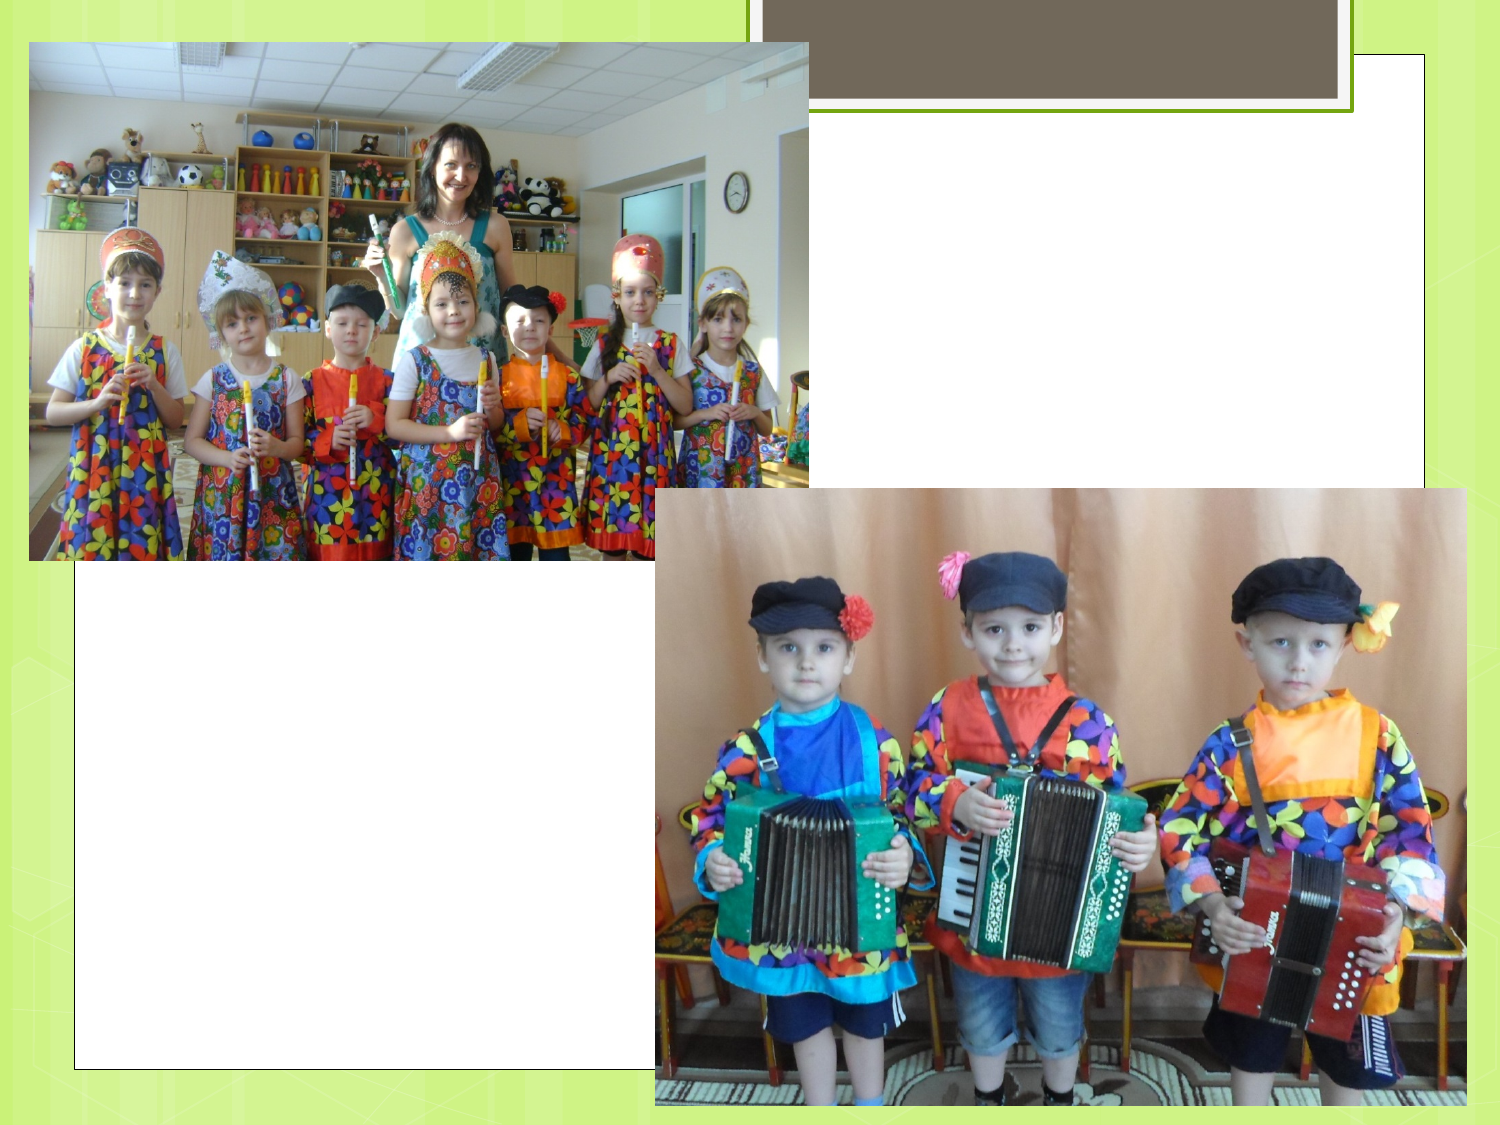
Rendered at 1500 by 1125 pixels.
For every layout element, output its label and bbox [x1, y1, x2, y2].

picture [655, 488, 1468, 1107]
list [29, 42, 810, 561]
